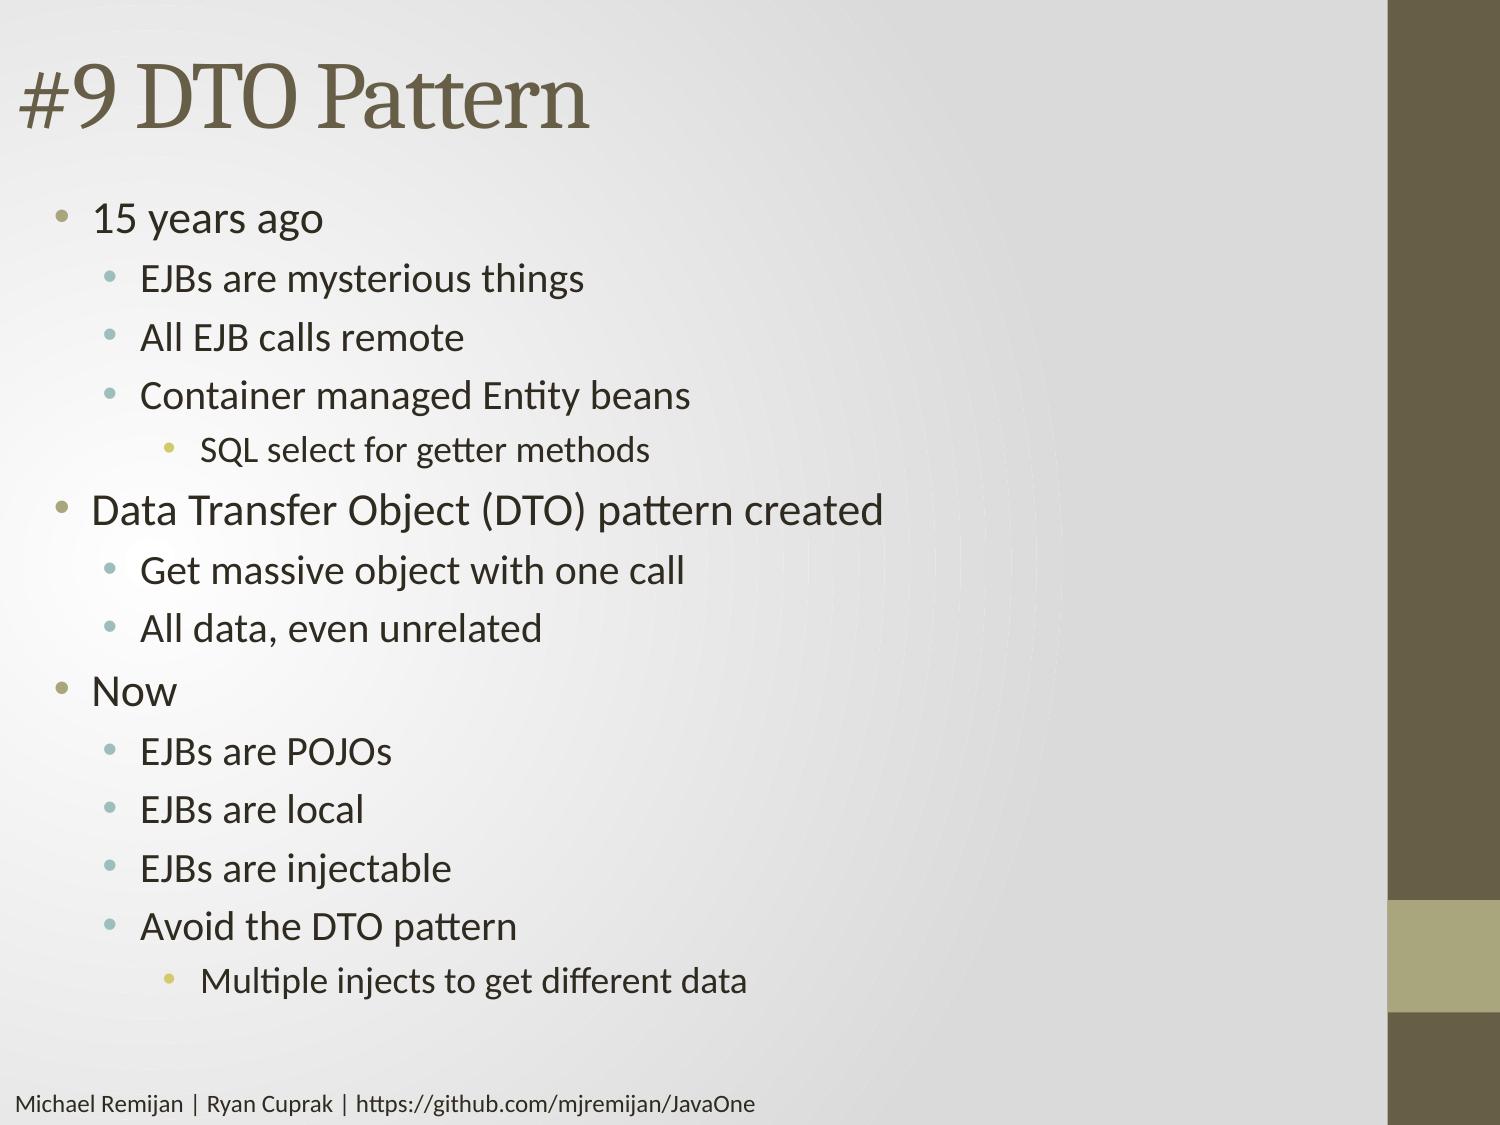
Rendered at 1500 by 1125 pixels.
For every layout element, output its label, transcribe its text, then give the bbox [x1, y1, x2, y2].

text_box Michael Remijan | Ryan Cuprak | https://github.com/mjremijan/JavaOne [0, 1079, 1387, 1125]
title #9 DTO Pattern [0, 0, 1387, 181]
list 15 years ago EJBs are mysterious things All EJB calls remote Container managed Entity beans SQL select for getter methods Data Transfer Object (DTO) pattern created Get massive object with one call All data, even unrelated Now EJBs are POJOs EJBs are local EJBs are injectable Avoid the DTO pattern Multiple injects to get different data [20, 181, 1369, 1055]
